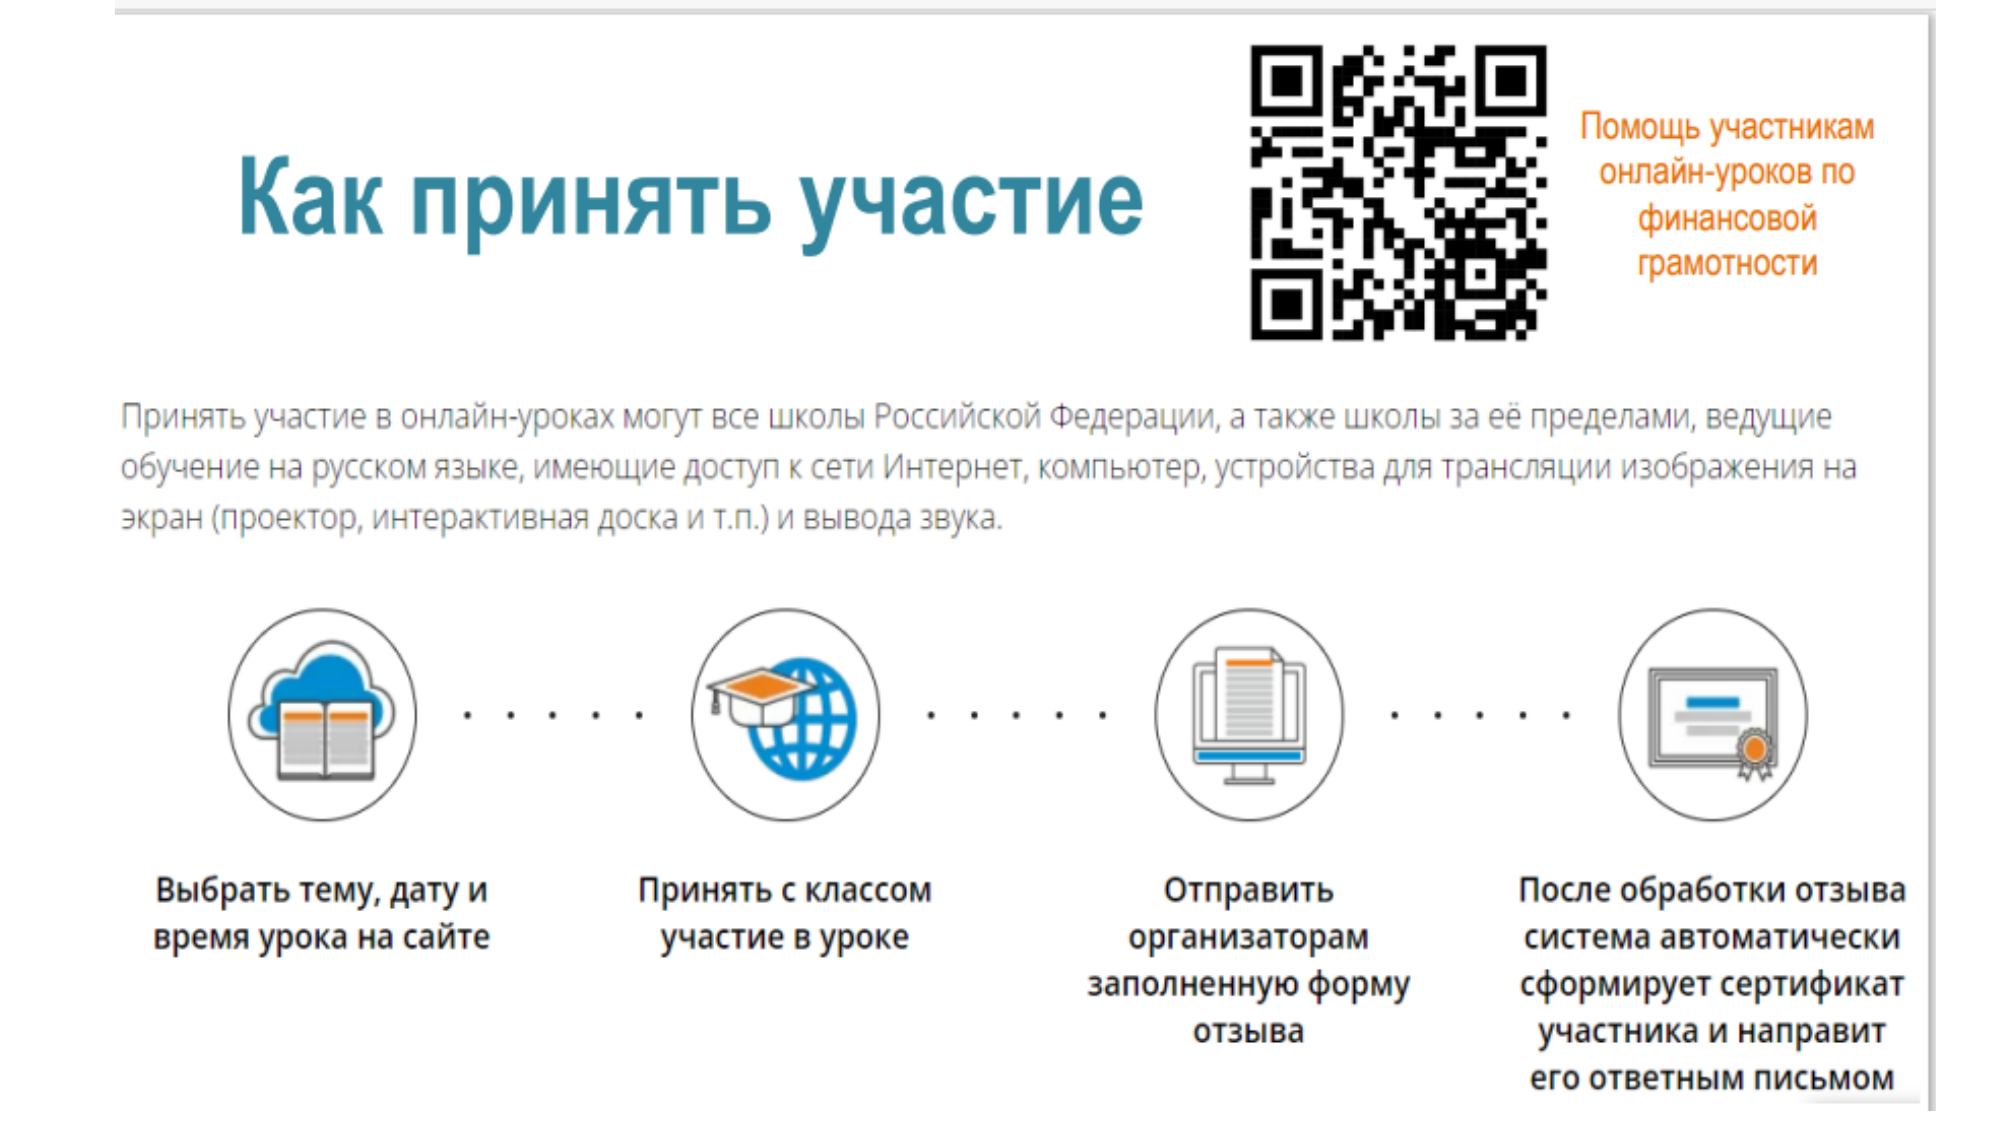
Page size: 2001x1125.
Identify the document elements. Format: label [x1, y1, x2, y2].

picture [114, 0, 1936, 1111]
